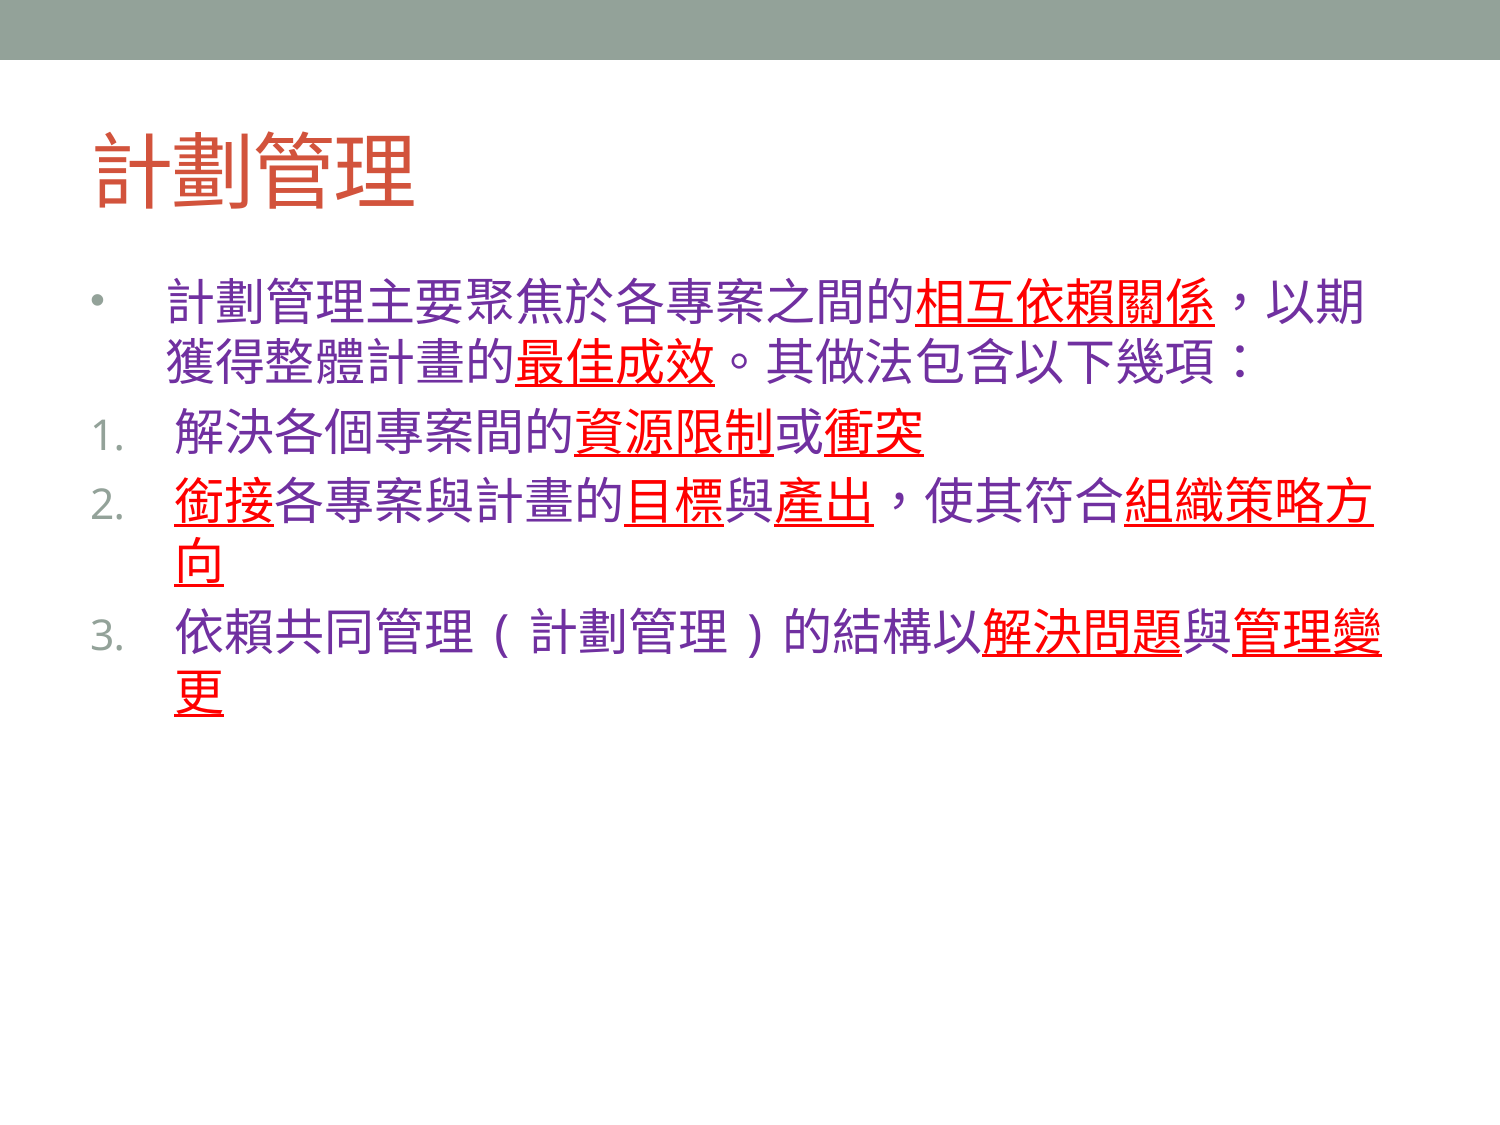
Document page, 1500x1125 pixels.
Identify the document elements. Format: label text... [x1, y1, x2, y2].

list 計劃管理主要聚焦於各專案之間的相互依賴關係，以期獲得整體計畫的最佳成效。其做法包含以下幾項： 解決各個專案間的資源限制或衝突 銜接各專案與計畫的目標與產出，使其符合組織策略方向 依賴共同管理(計劃管理)的結構以解決問題與管理變更 [75, 262, 1425, 1063]
title 計劃管理 [75, 87, 1425, 250]
